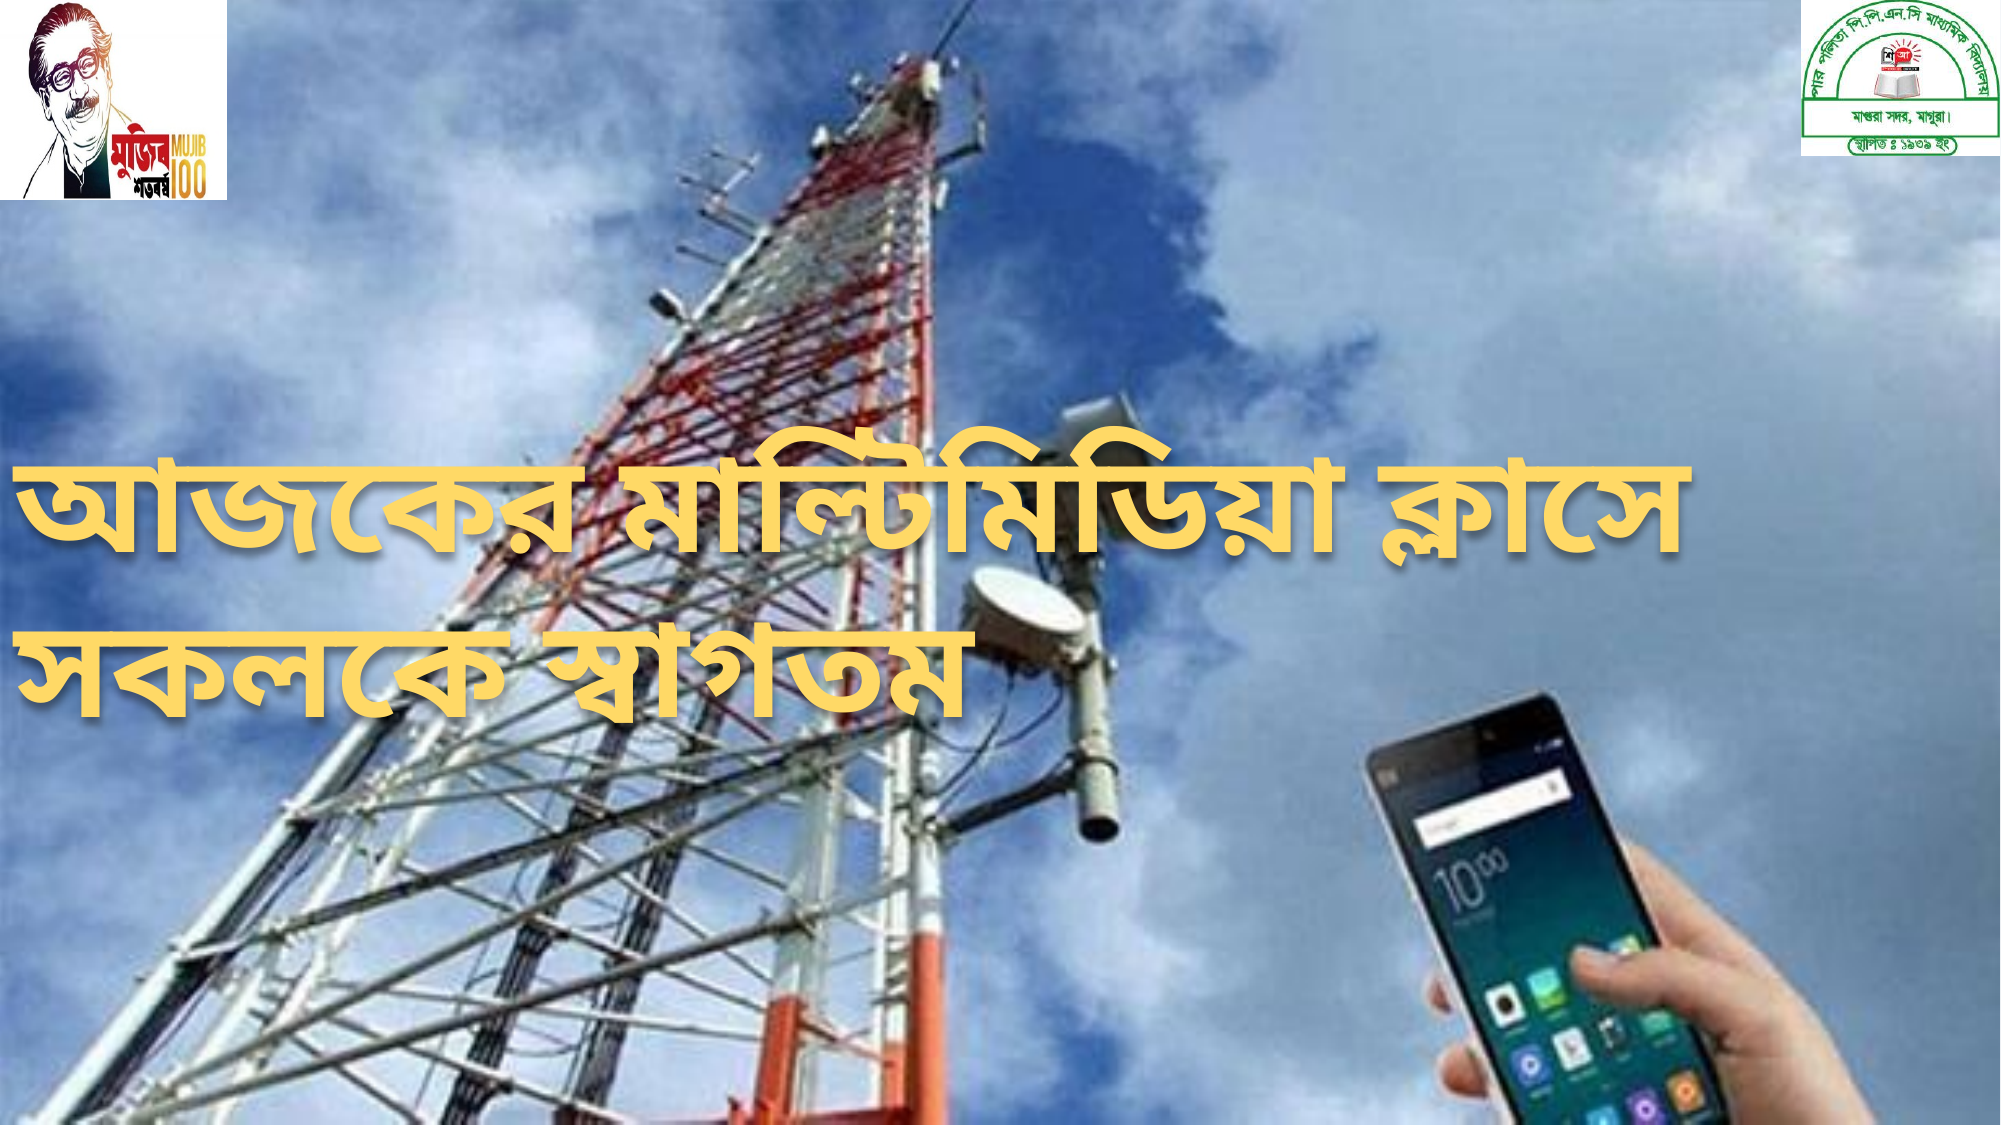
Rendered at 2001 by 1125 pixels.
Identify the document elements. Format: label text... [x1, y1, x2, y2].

text_box আজকের মাল্টিমিডিয়া ক্লাসে সকলকে স্বাগতম [0, 408, 1970, 753]
picture [0, 0, 2001, 1125]
